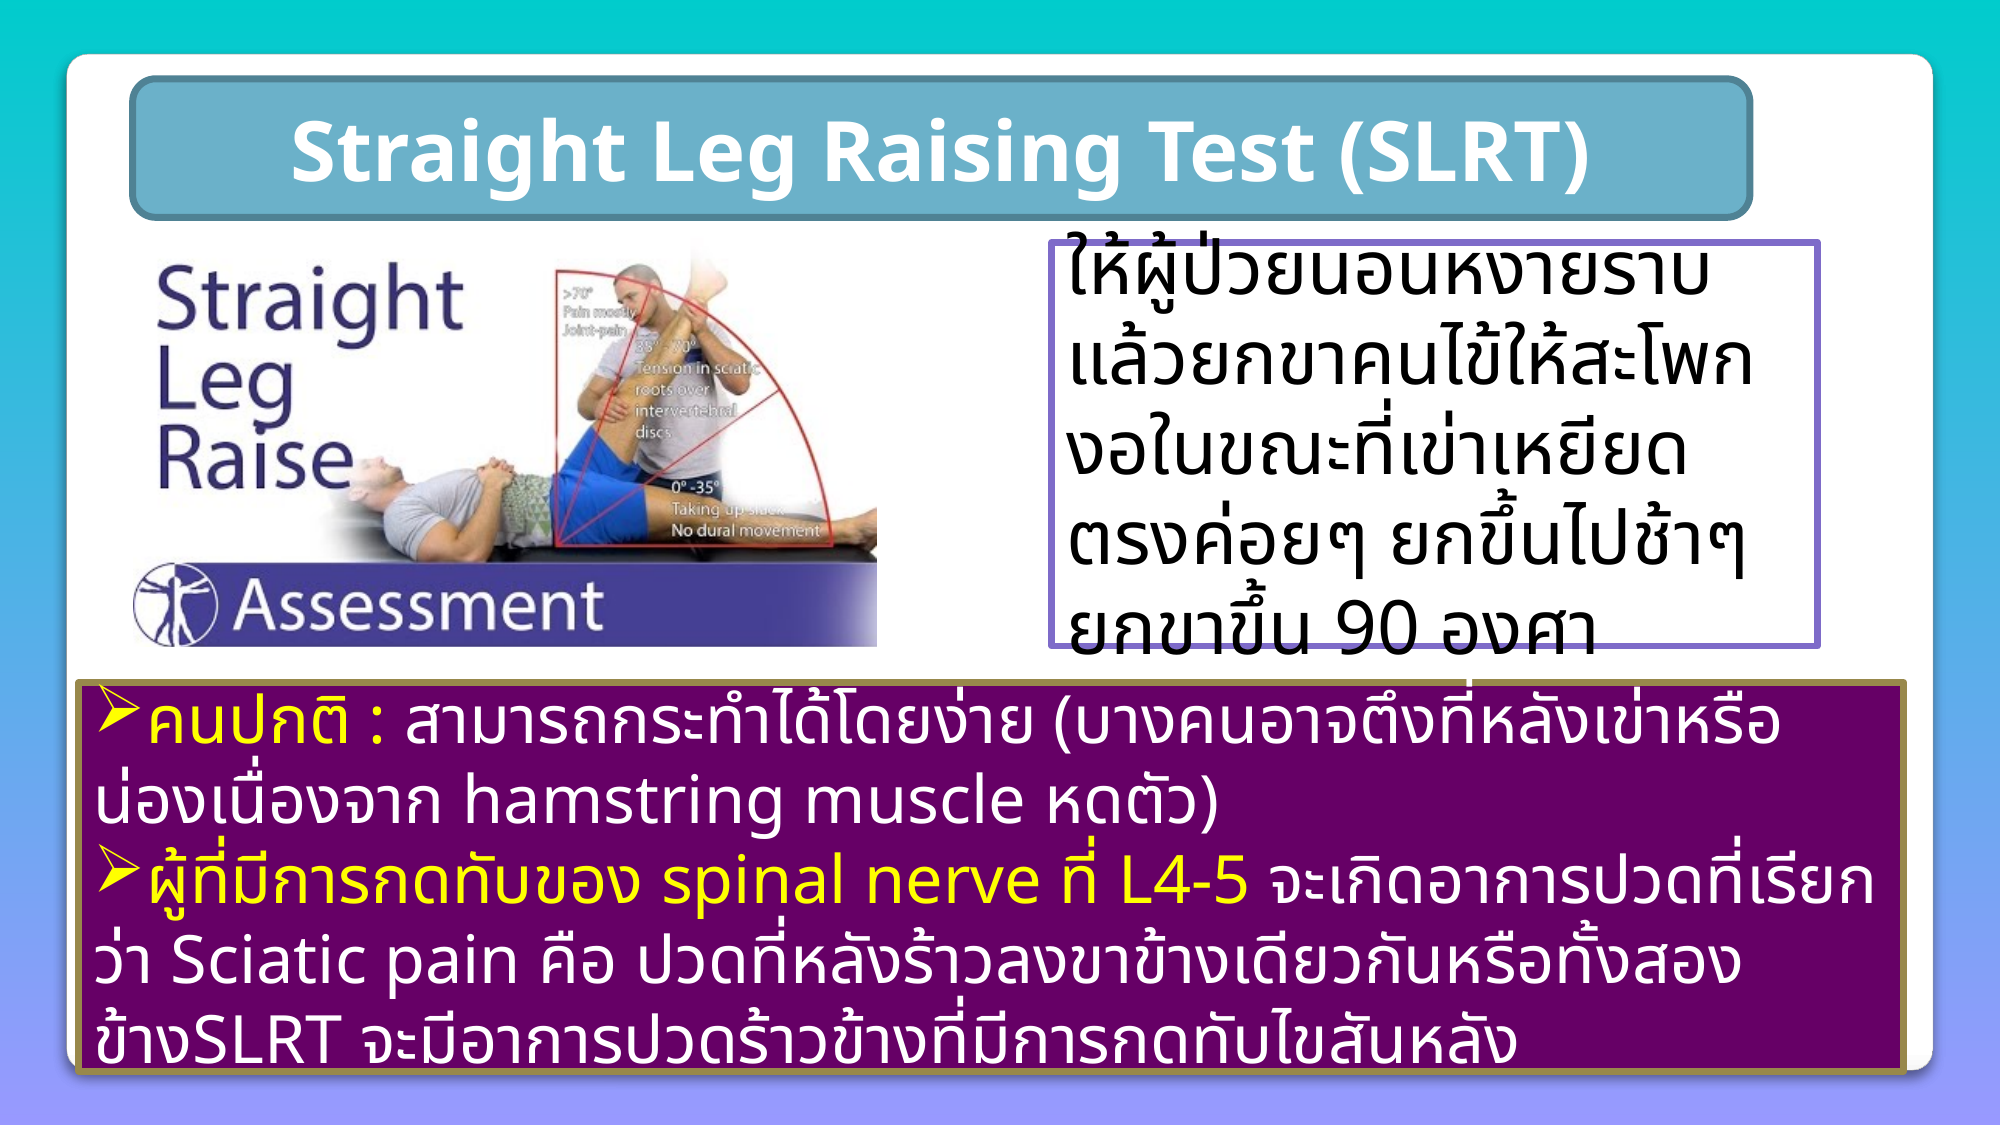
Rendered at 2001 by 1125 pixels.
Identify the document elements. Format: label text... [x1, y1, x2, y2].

picture [132, 236, 878, 647]
text_box Straight Leg Raising Test (SLRT) [129, 75, 1754, 221]
text_box คนปกติ : สามารถกระทำได้โดยง่าย (บางคนอาจตึงที่หลังเข่าหรือน่องเนื่องจาก hamstring muscle หดตัว) ผู้ที่มีการกดทับของ spinal nerve ที่ L4-5 จะเกิดอาการปวดที่เรียกว่า Sciatic pain คือ ปวดที่หลังร้าวลงขาข้างเดียวกันหรือทั้งสองข้างSLRT จะมีอาการปวดร้าวข้างที่มีการกดทับไขสันหลัง [75, 679, 1907, 1075]
text_box ให้ผู้ป่วยนอนหงายราบแล้วยกขาคนไข้ให้สะโพกงอในขณะที่เข่าเหยียดตรงค่อยๆ ยกขึ้นไปช้าๆ ยกขาขึ้น 90 องศา [1048, 239, 1821, 649]
